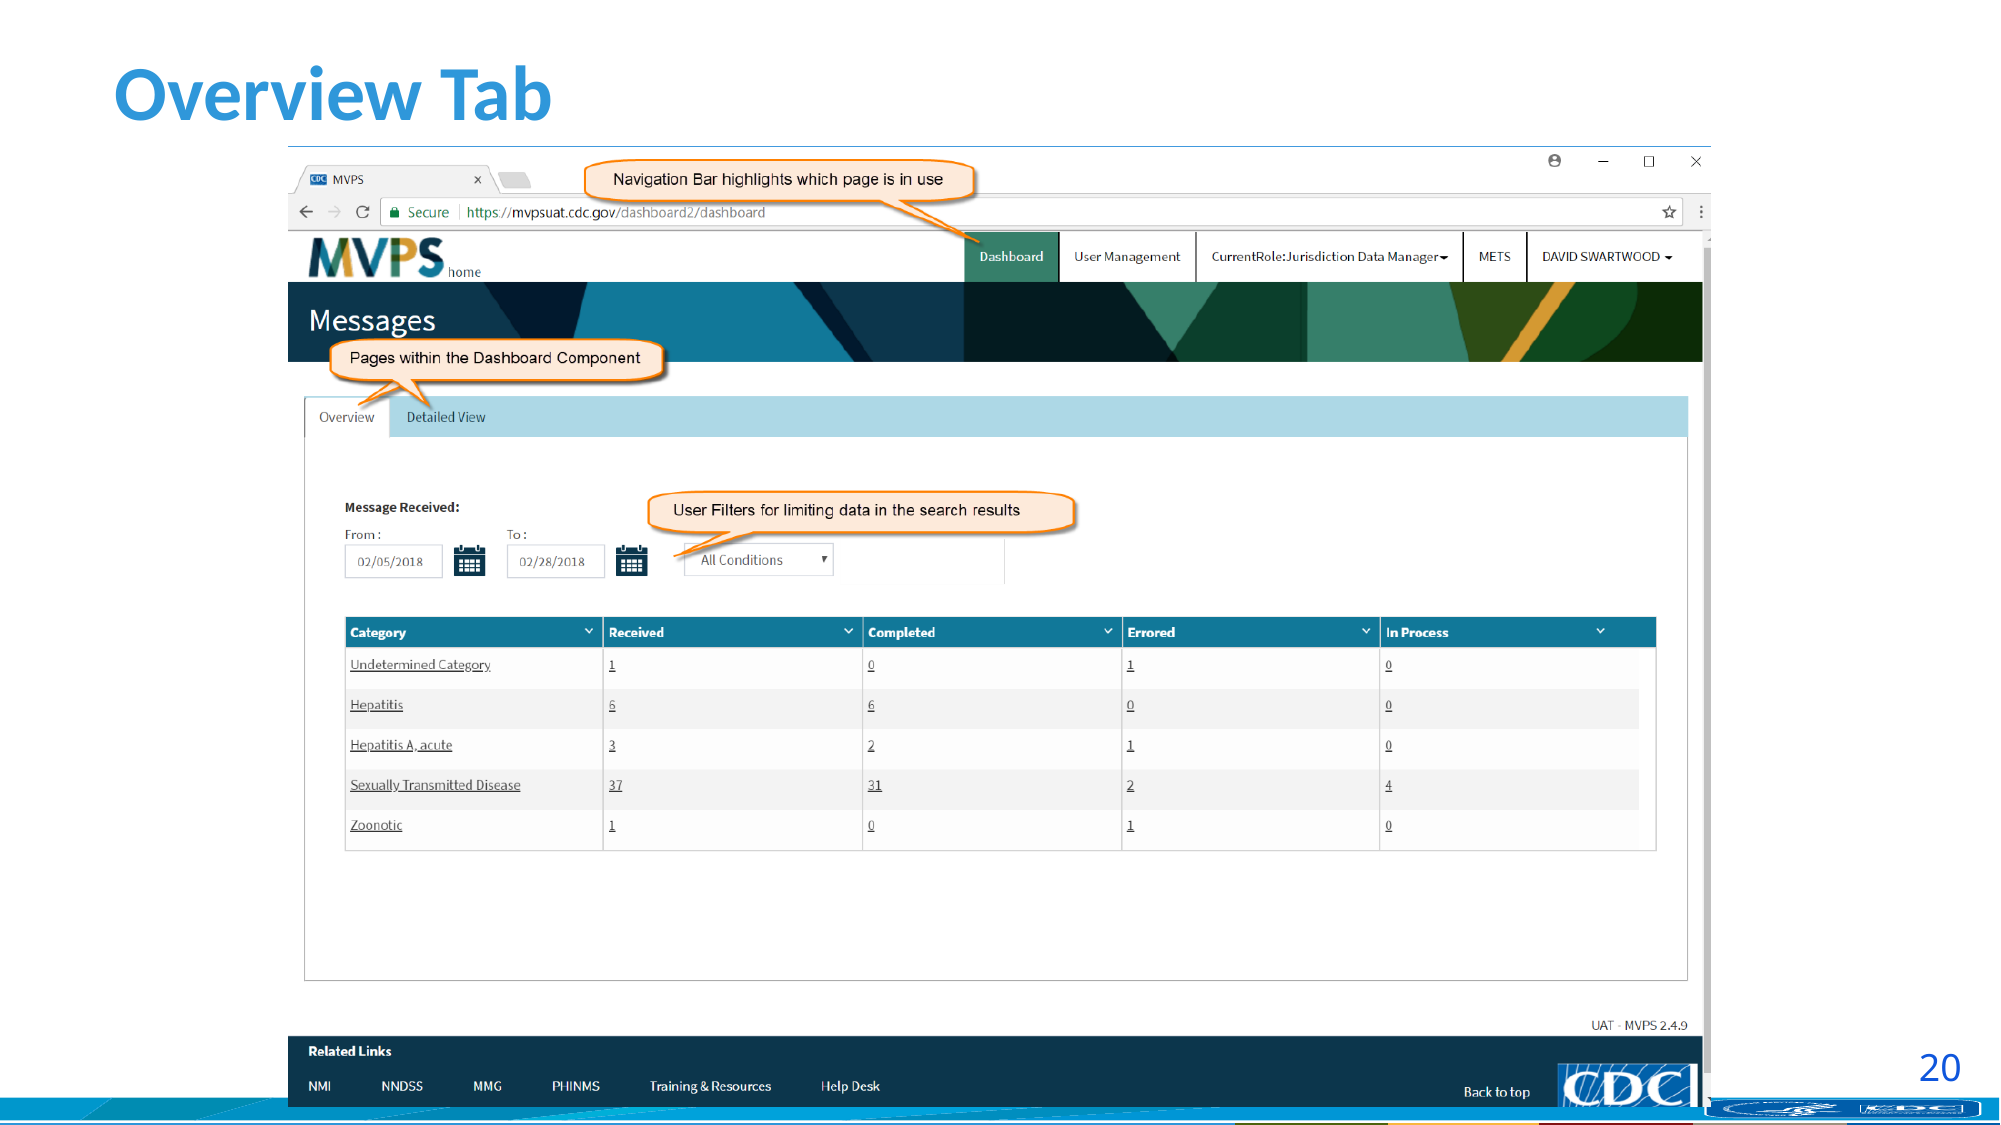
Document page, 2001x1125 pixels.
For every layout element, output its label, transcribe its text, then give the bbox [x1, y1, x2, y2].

title Overview Tab [99, 45, 1900, 233]
picture [288, 146, 1712, 1107]
